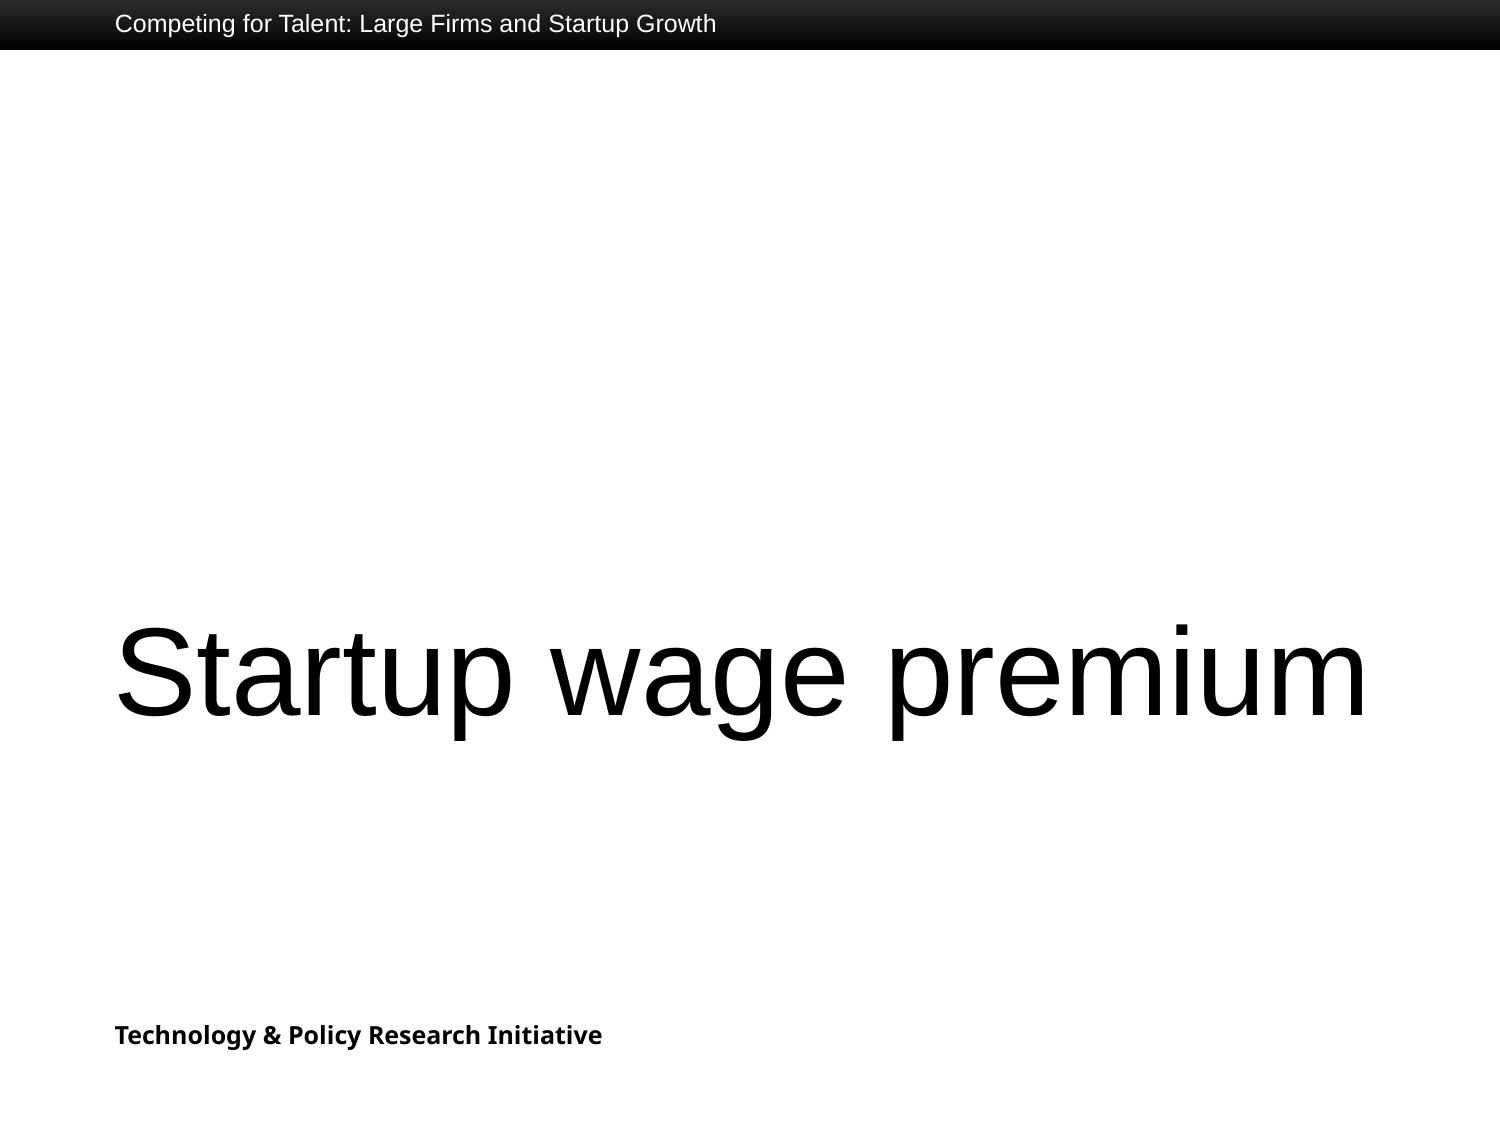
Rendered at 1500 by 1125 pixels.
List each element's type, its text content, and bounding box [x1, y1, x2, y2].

footer Competing for Talent: Large Firms and Startup Growth [99, 0, 938, 50]
title Startup wage premium [102, 280, 1397, 749]
